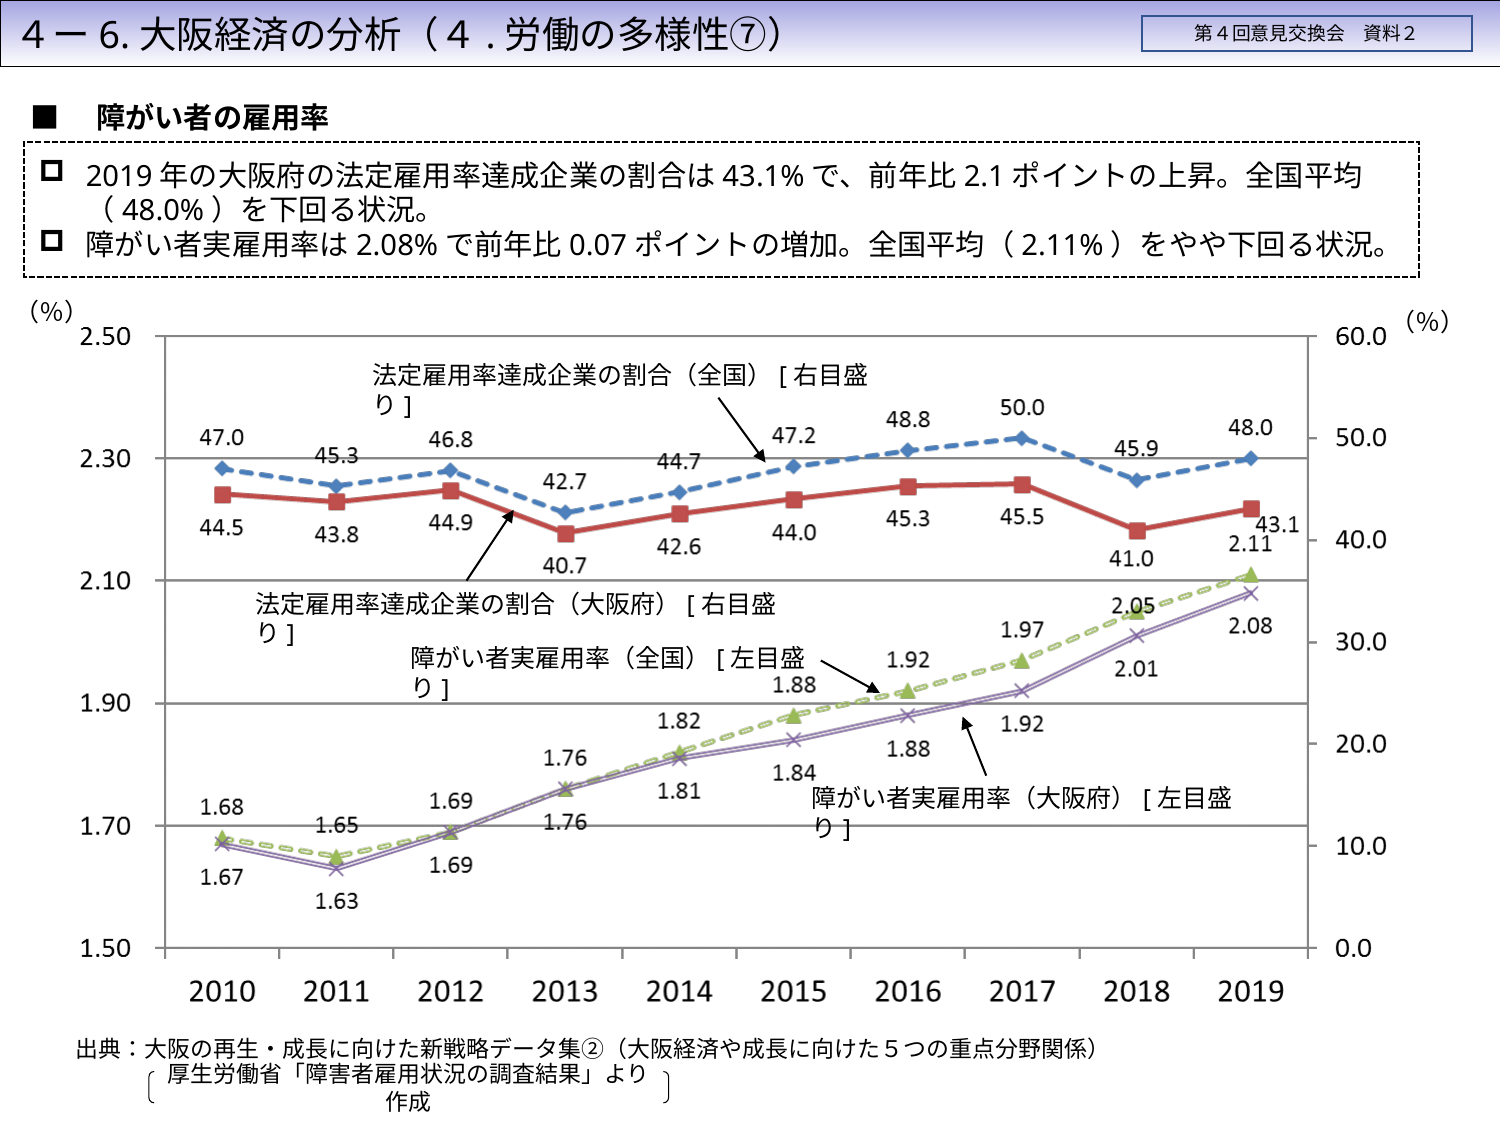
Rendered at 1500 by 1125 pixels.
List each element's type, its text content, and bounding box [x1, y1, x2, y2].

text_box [718, 397, 766, 463]
text_box （％） [0, 288, 189, 334]
text_box 第４回意見交換会 資料２ [1141, 15, 1473, 52]
picture [64, 299, 1413, 1034]
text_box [466, 509, 514, 581]
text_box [962, 716, 987, 776]
text_box 厚生労働省「障害者雇用状況の調査結果」より作成 [148, 1070, 670, 1104]
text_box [820, 660, 880, 693]
text_box ■ 障がい者の雇用率 [16, 91, 843, 142]
text_box 出典：大阪の再生・成長に向けた新戦略データ集②（大阪経済や成長に向けた５つの重点分野関係） [60, 1026, 1148, 1070]
text_box ４ー6.大阪経済の分析（４.労働の多様性⑦） [0, 0, 1500, 67]
text_box （％） [1413, 299, 1495, 345]
text_box 2019年の大阪府の法定雇用率達成企業の割合は43.1%で、前年比2.1ポイントの上昇。全国平均（48.0%）を下回る状況。 障がい者実雇用率は2.08%で前年比0.07ポイントの増加。全国平均（2.11%）をやや下回る状況。 [23, 141, 1420, 278]
